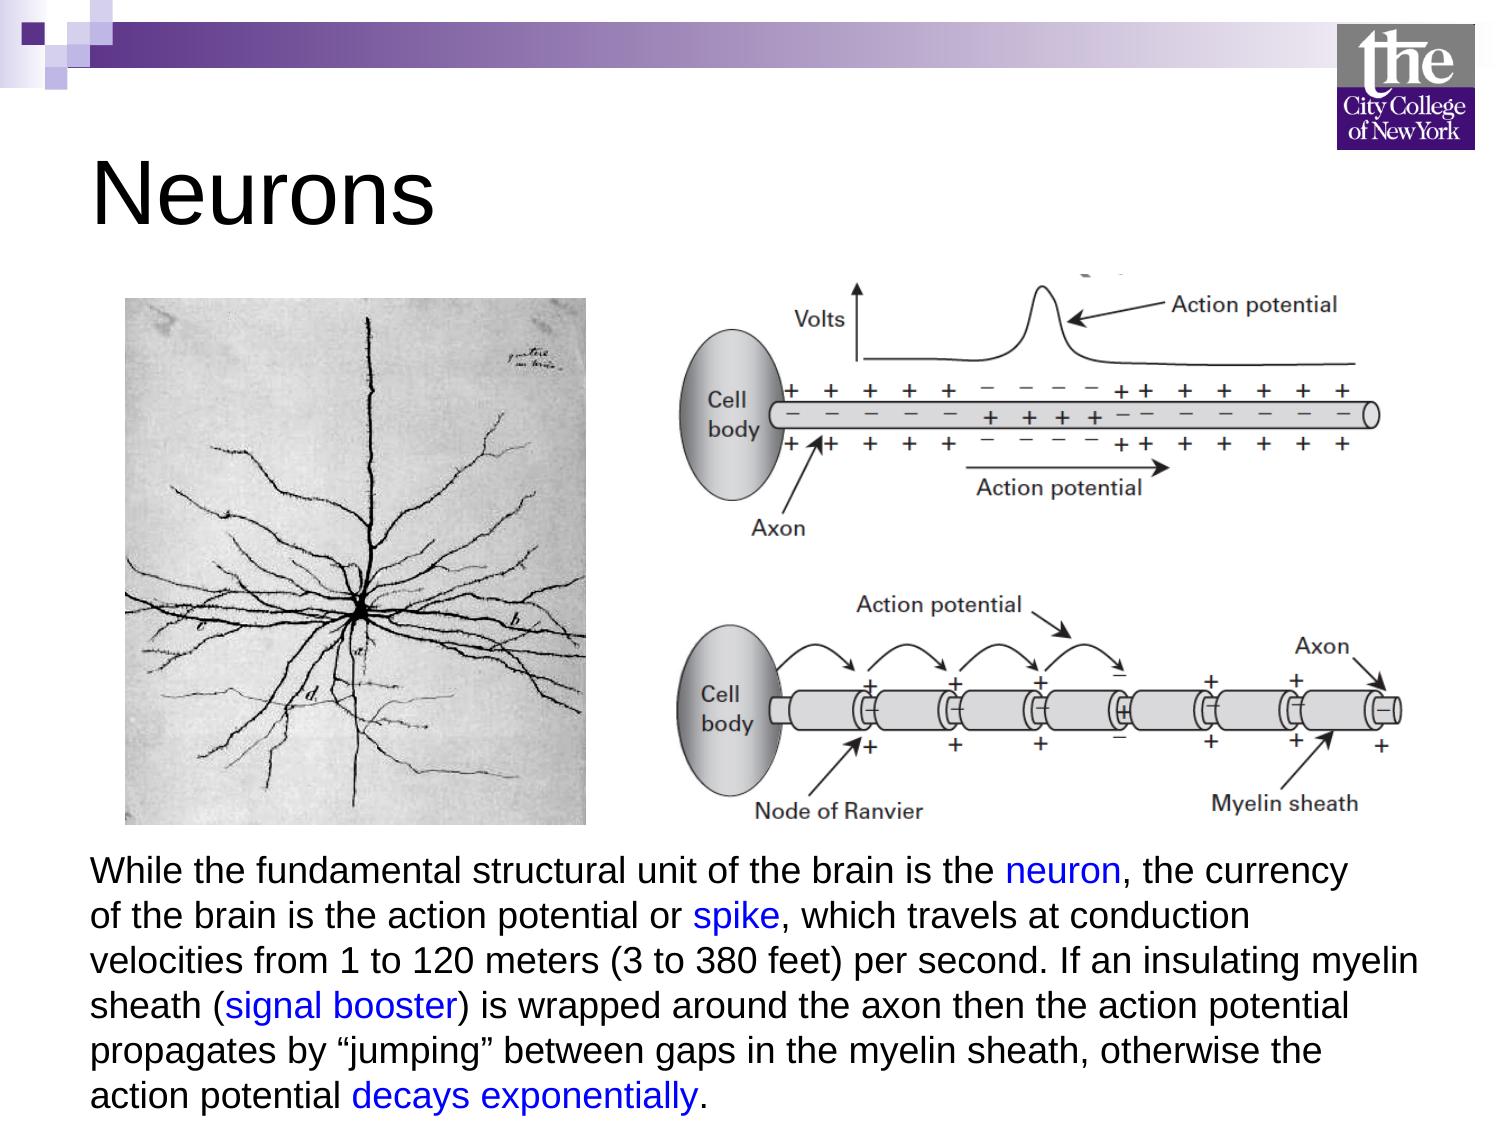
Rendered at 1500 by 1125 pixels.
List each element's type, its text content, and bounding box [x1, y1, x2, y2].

title Neurons [74, 74, 1426, 301]
picture [674, 274, 1432, 838]
picture [1337, 24, 1475, 150]
text_box While the fundamental structural unit of the brain is the neuron, the currency of the brain is the action potential or spike, which travels at conduction velocities from 1 to 120 meters (3 to 380 feet) per second. If an insulating myelin sheath (signal booster) is wrapped around the axon then the action potential propagates by “jumping” between gaps in the myelin sheath, otherwise the action potential decays exponentially. [74, 838, 1438, 1125]
picture [124, 297, 586, 826]
